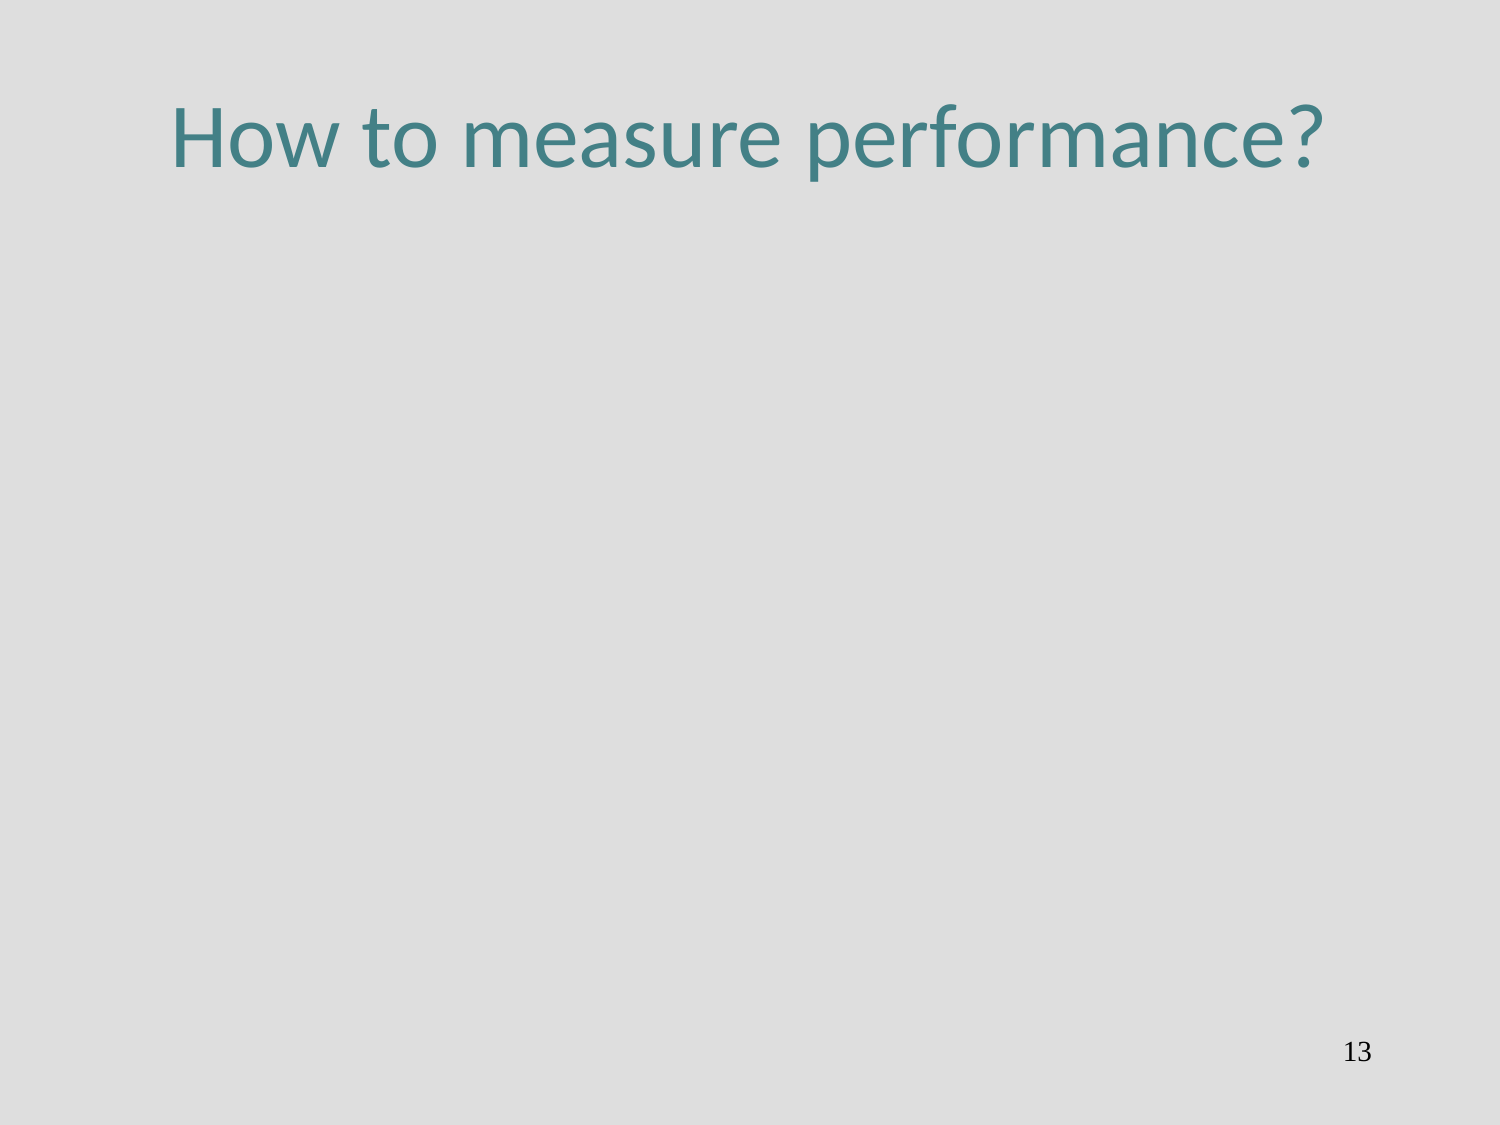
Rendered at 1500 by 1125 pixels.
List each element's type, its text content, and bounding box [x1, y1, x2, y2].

title How to measure performance? [112, 62, 1388, 200]
slide_number 13 [1074, 1025, 1388, 1100]
